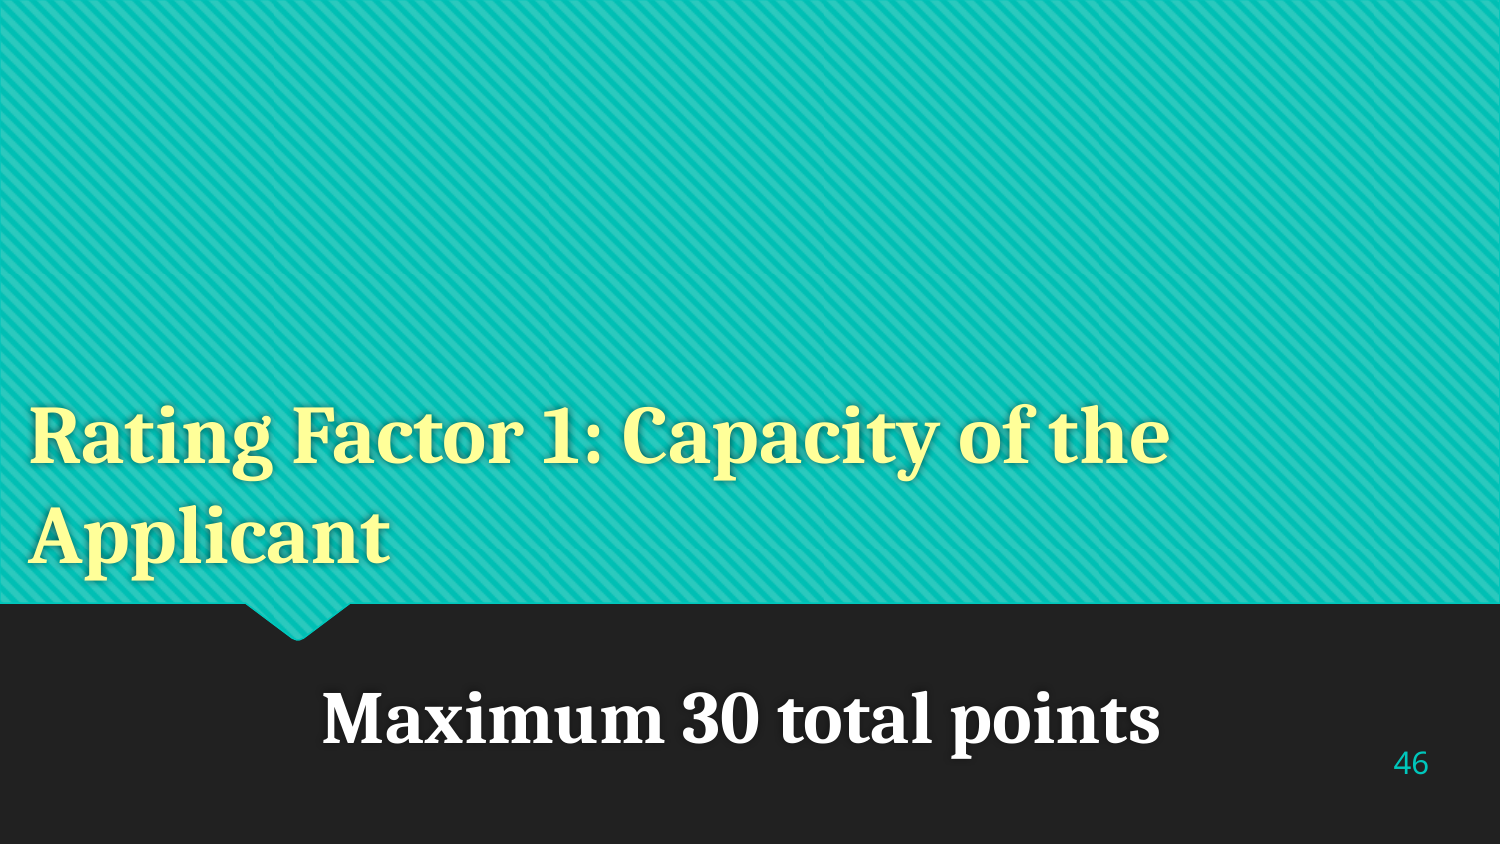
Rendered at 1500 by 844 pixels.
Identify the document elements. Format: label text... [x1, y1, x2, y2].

title Rating Factor 1: Capacity of the Applicant [13, 221, 1314, 588]
subtitle Maximum 30 total points [99, 660, 1401, 758]
slide_number 46 [1313, 727, 1445, 789]
